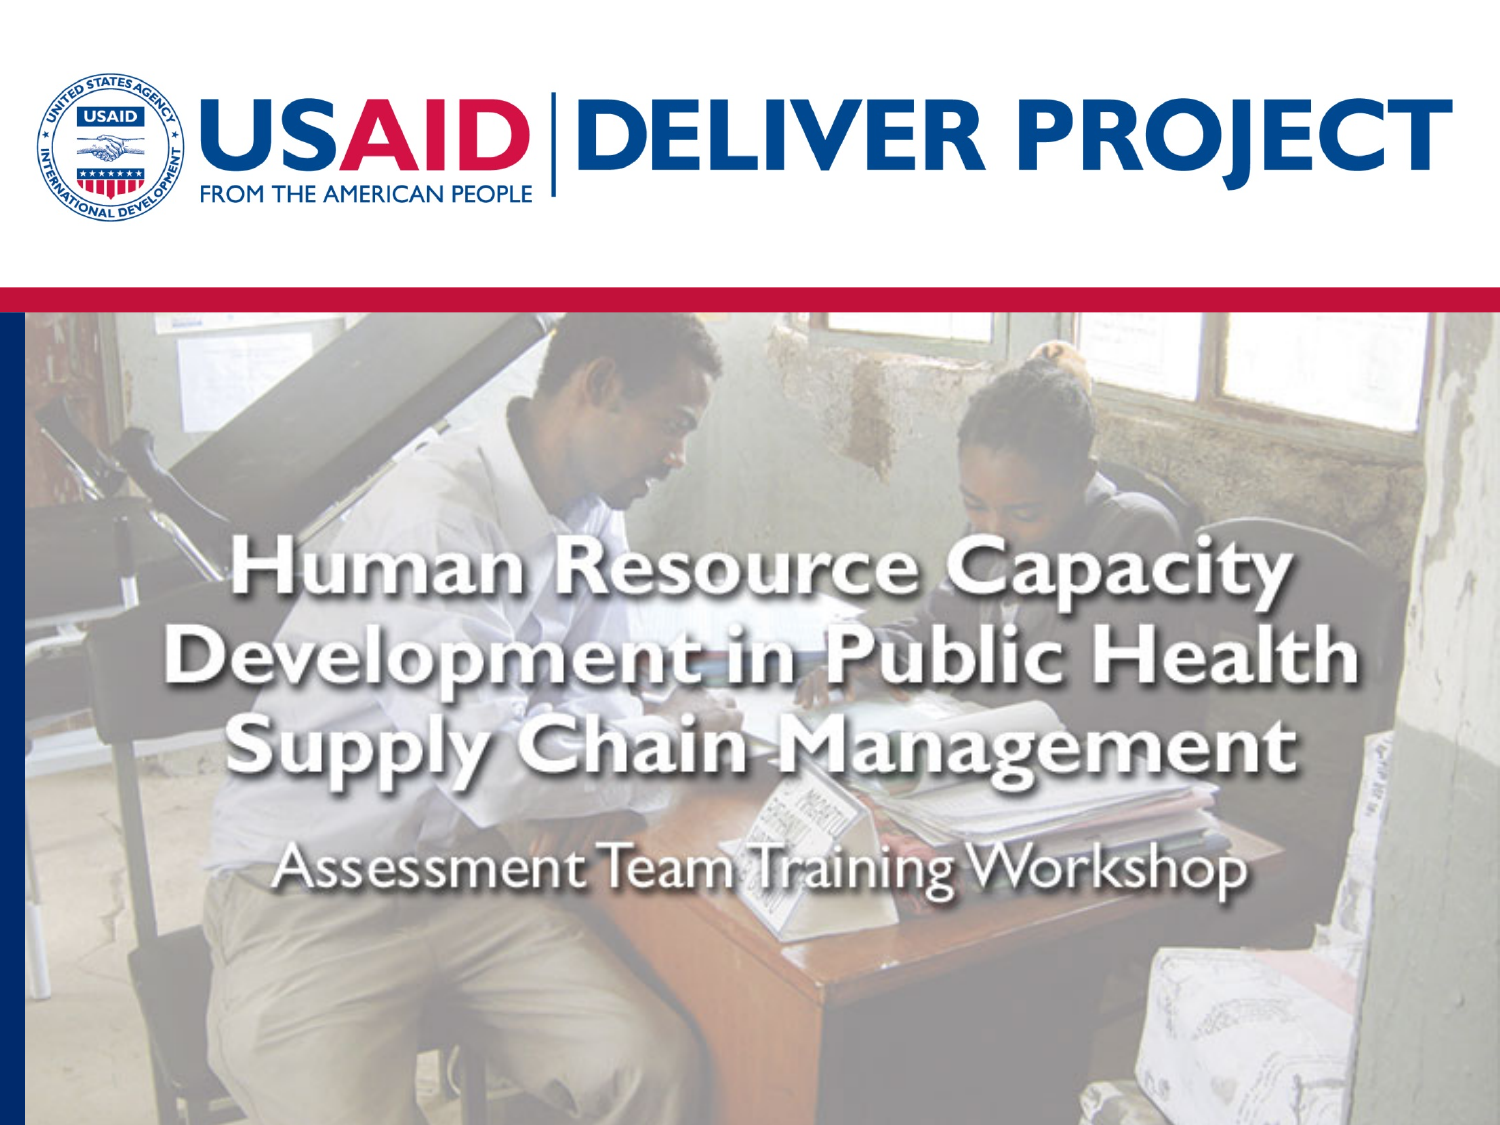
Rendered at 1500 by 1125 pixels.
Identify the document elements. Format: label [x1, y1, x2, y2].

text_box [0, 287, 1500, 299]
picture [12, 49, 1463, 241]
picture [0, 299, 1500, 1125]
